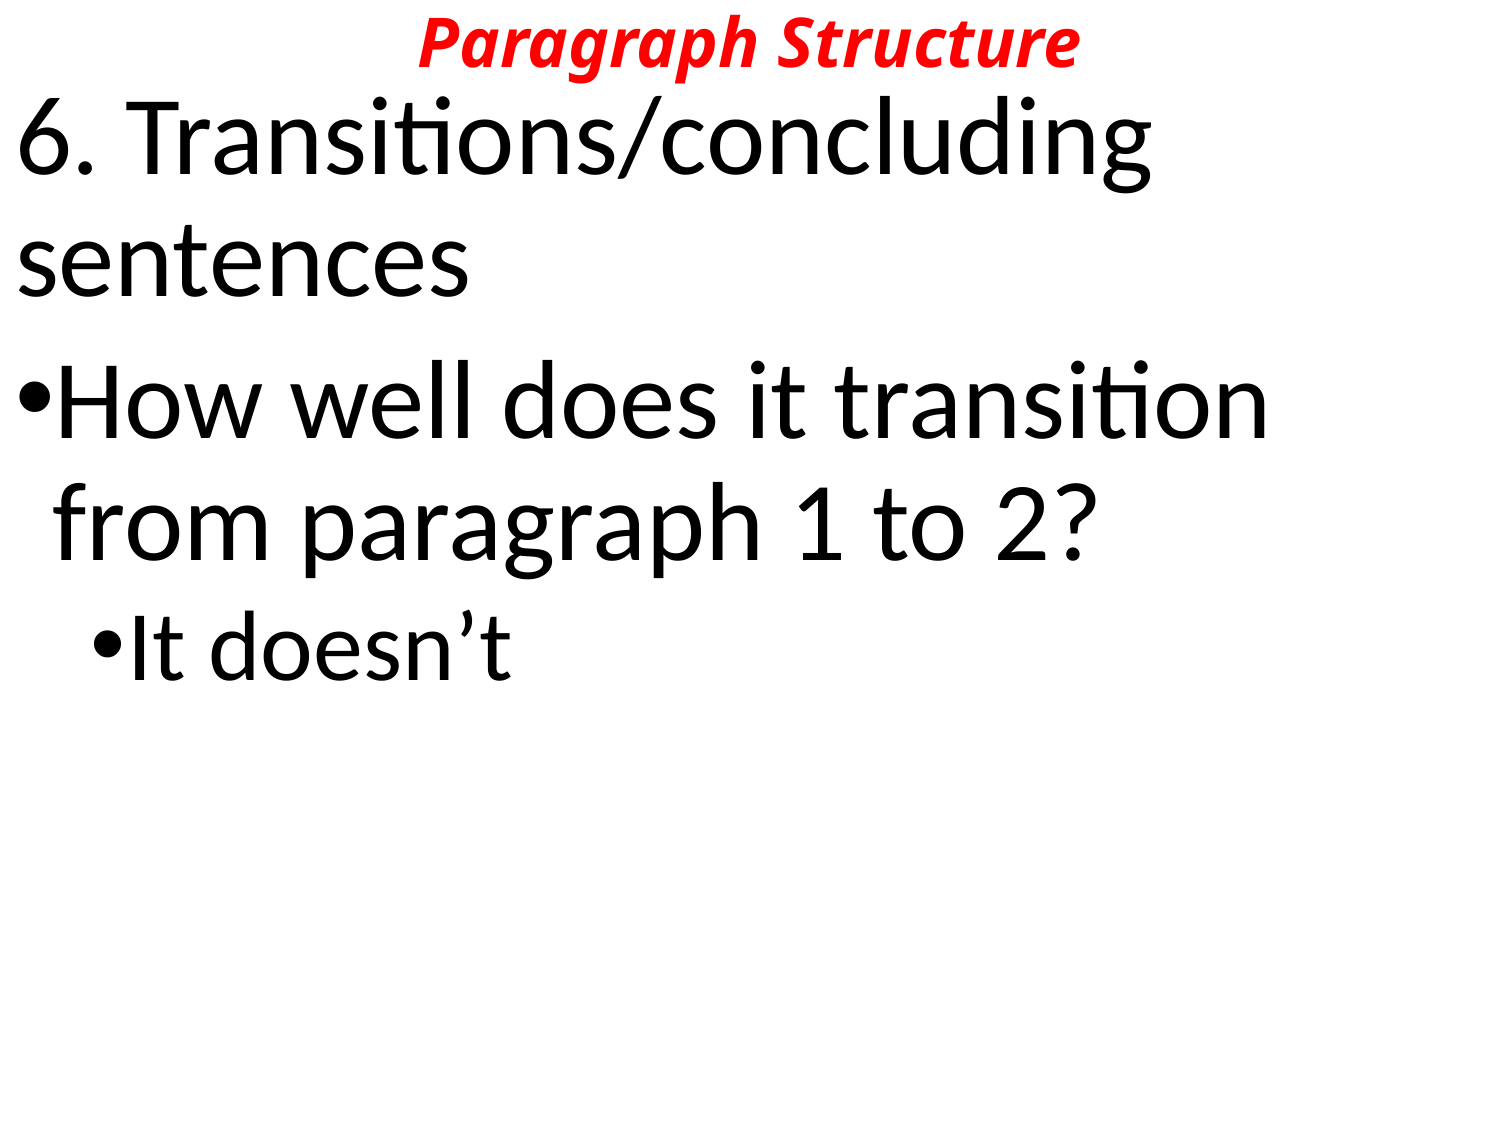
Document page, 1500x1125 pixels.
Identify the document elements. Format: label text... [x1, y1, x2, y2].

title Paragraph Structure [0, 0, 1500, 69]
list 6. Transitions/concluding sentences How well does it transition from paragraph 1 to 2? It doesn’t [0, 69, 1500, 1125]
